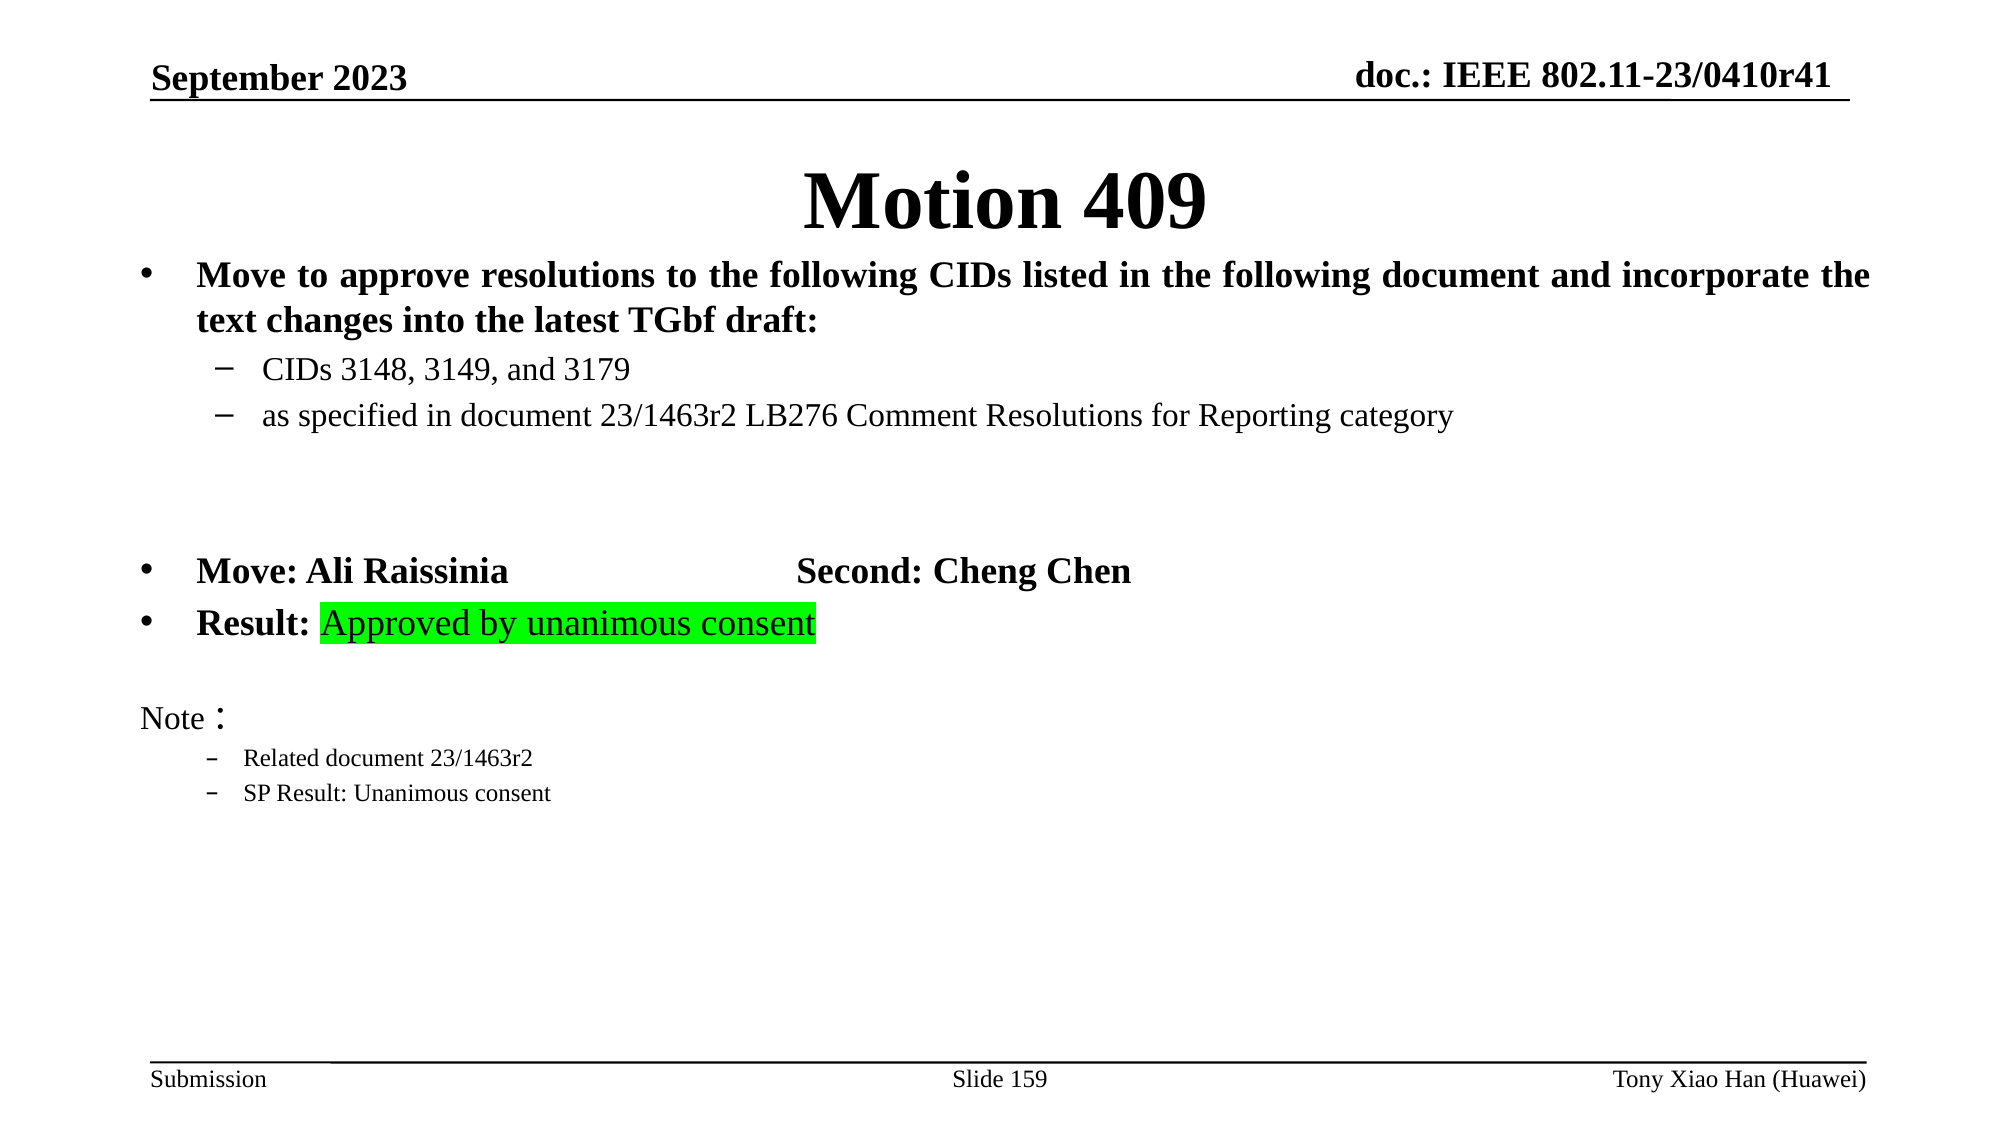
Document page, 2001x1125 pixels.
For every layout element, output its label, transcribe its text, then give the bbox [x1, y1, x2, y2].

text_box Motion 409 [368, 137, 1644, 212]
text_box Move to approve resolutions to the following CIDs listed in the following document and incorporate the text changes into the latest TGbf draft: CIDs 3148, 3149, and 3179 as specified in document 23/1463r2 LB276 Comment Resolutions for Reporting category Move: Ali Raissinia Second: Cheng Chen Result: Approved by unanimous consent Note： Related document 23/1463r2 SP Result: Unanimous consent [125, 212, 1888, 900]
